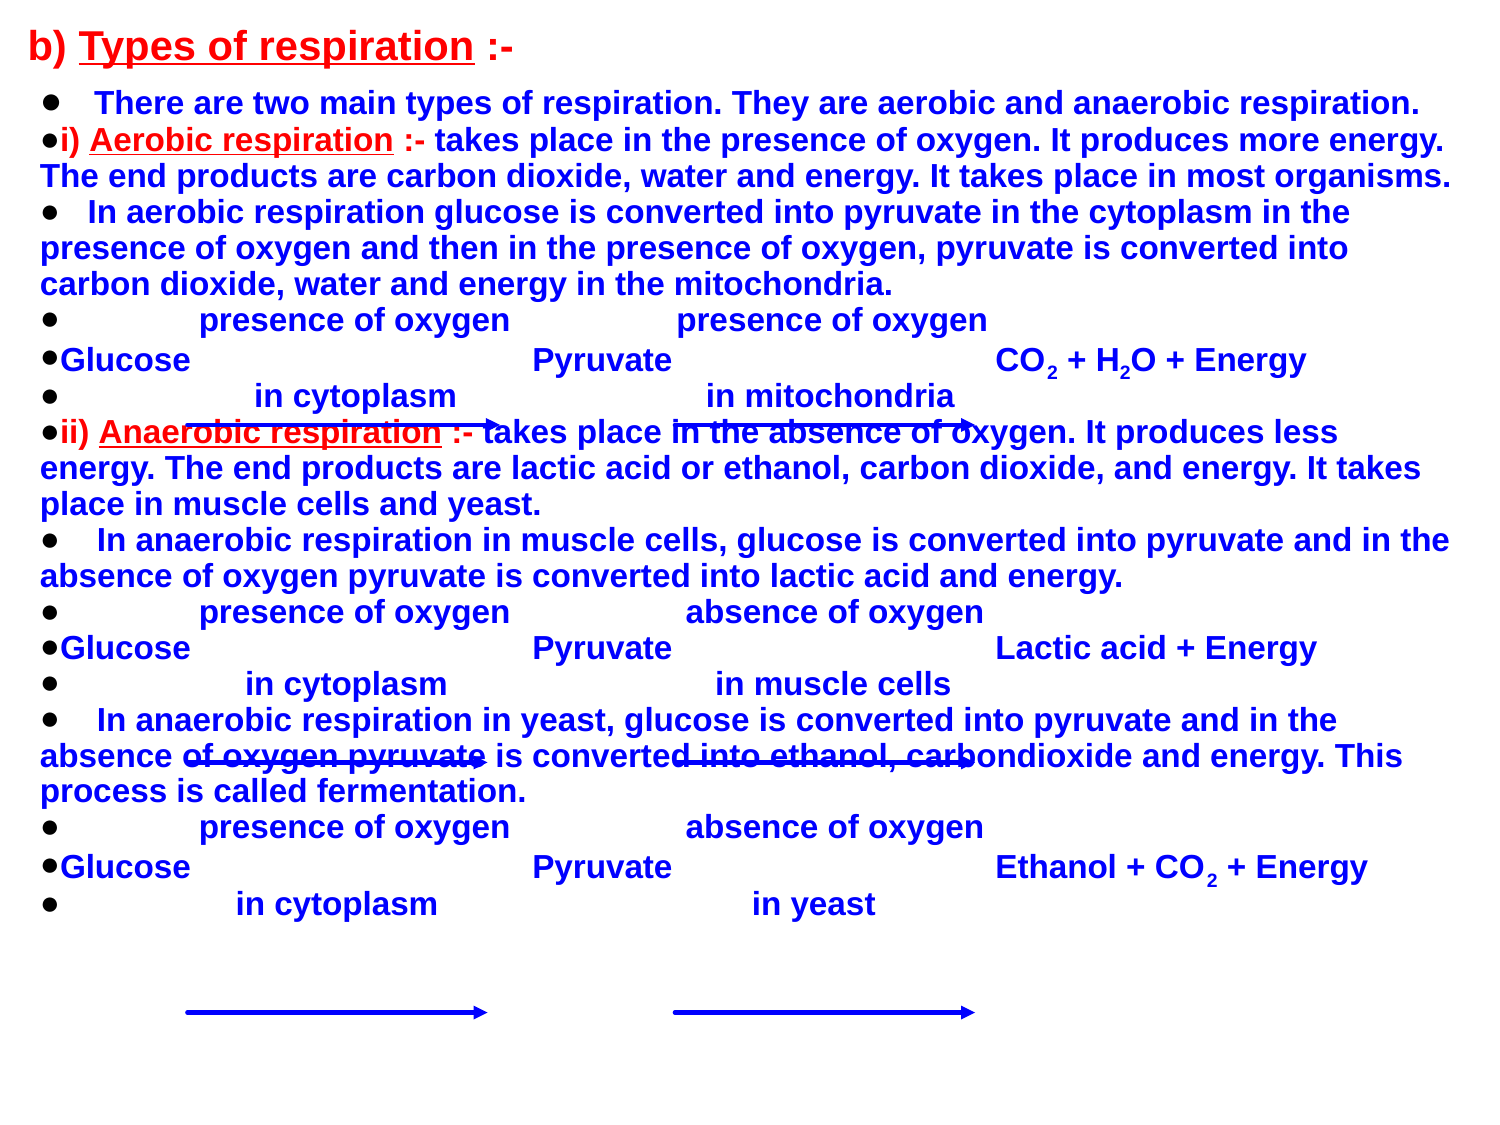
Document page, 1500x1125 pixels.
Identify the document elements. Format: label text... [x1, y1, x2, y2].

subtitle There are two main types of respiration. They are aerobic and anaerobic respiration. i) Aerobic respiration :- takes place in the presence of oxygen. It produces more energy. The end products are carbon dioxide, water and energy. It takes place in most organisms. In aerobic respiration glucose is converted into pyruvate in the cytoplasm in the presence of oxygen and then in the presence of oxygen, pyruvate is converted into carbon dioxide, water and energy in the mitochondria. presence of oxygen presence of oxygen Glucose Pyruvate CO2 + H2O + Energy in cytoplasm in mitochondria ii) Anaerobic respiration :- takes place in the absence of oxygen. It produces less energy. The end products are lactic acid or ethanol, carbon dioxide, and energy. It takes place in muscle cells and yeast. In anaerobic respiration in muscle cells, glucose is converted into pyruvate and in the absence of oxygen pyruvate is converted into lactic acid and energy. presence of oxygen absence of oxygen Glucose Pyruvate Lactic acid + Energy in cytoplasm in muscle cells In anaerobic respiration in yeast, glucose is converted into pyruvate and in the absence of oxygen pyruvate is converted into ethanol, carbondioxide and energy. This process is called fermentation. presence of oxygen absence of oxygen Glucose Pyruvate Ethanol + CO2 + Energy in cytoplasm in yeast [24, 75, 1475, 1113]
title b) Types of respiration :- [12, 12, 1288, 75]
